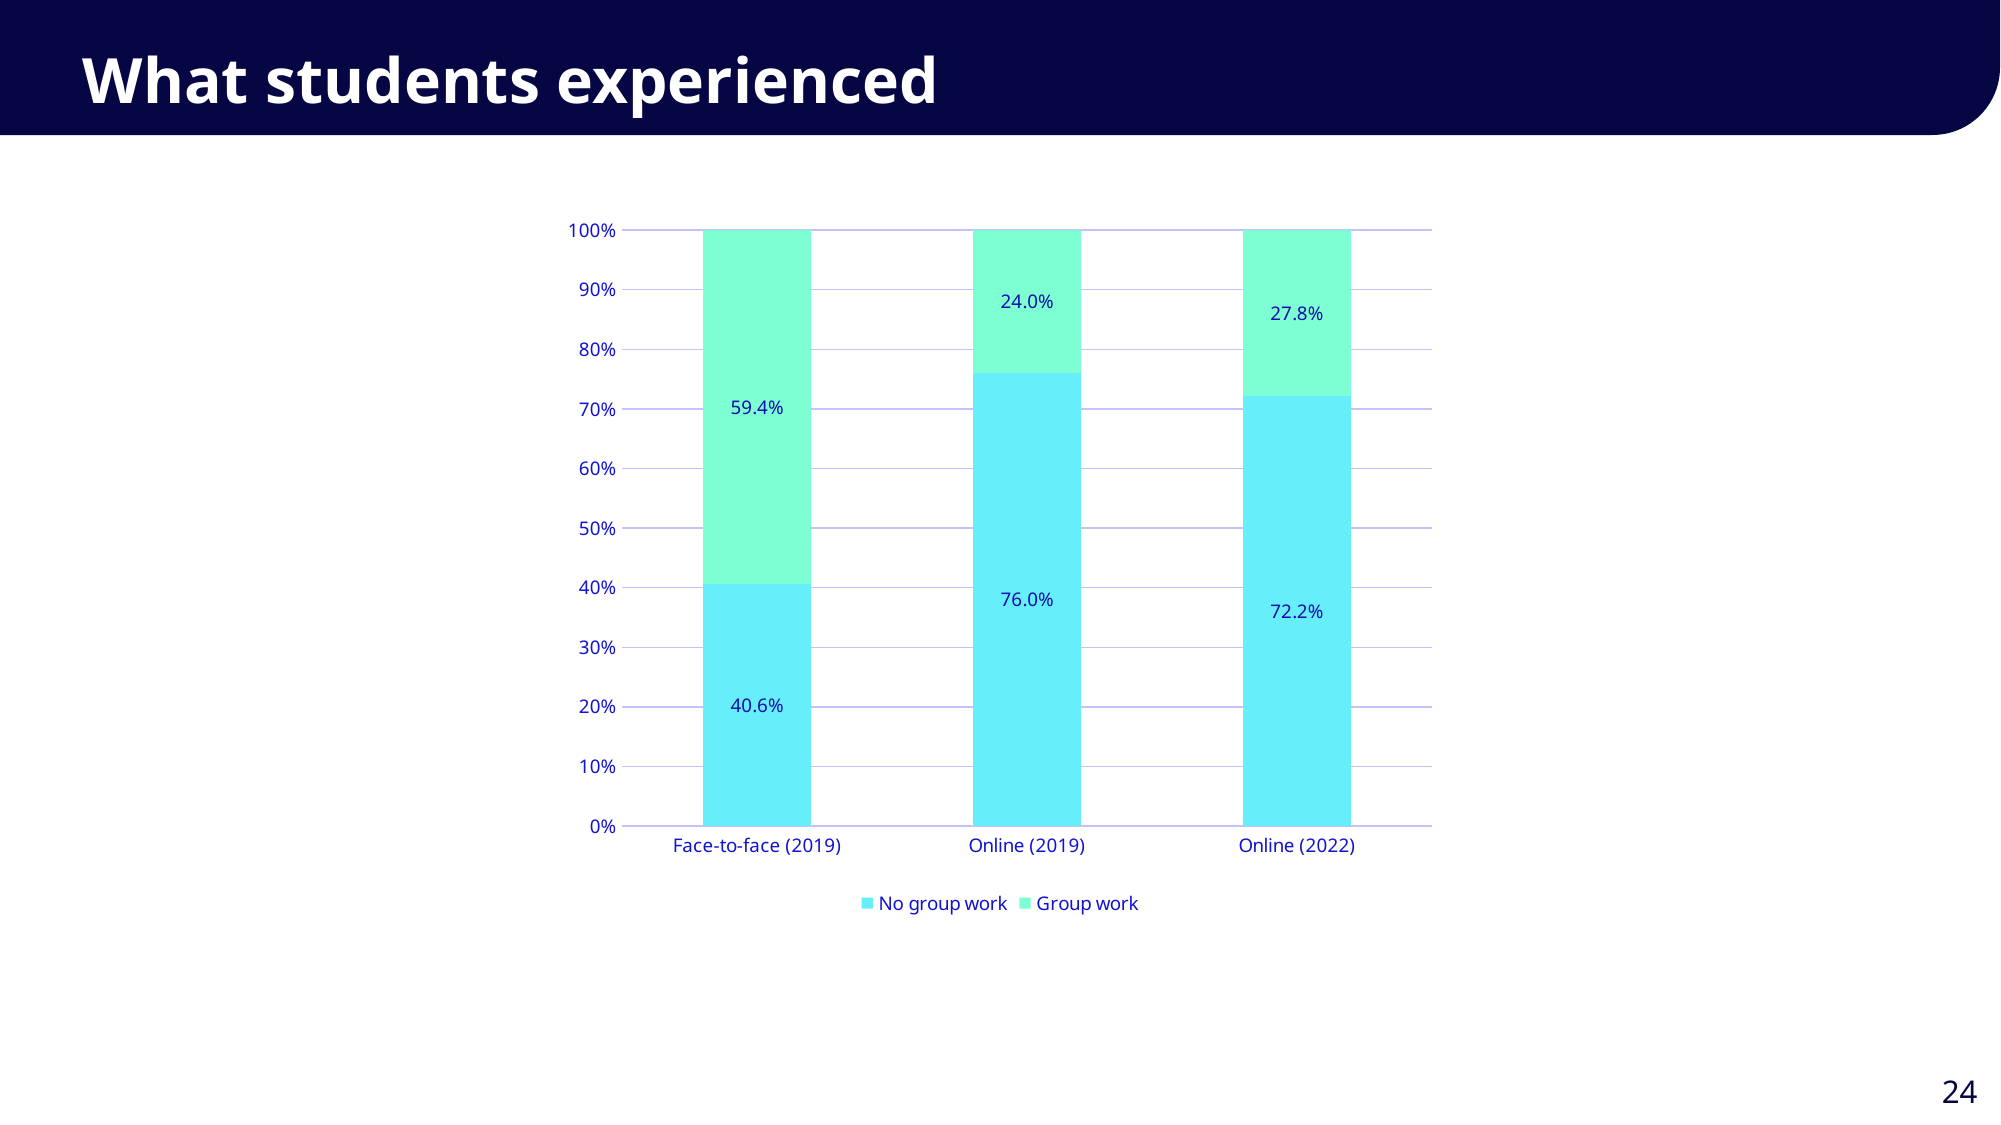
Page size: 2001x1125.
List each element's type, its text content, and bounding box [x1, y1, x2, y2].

chart [549, 202, 1450, 923]
list What students experienced [67, 26, 1835, 109]
